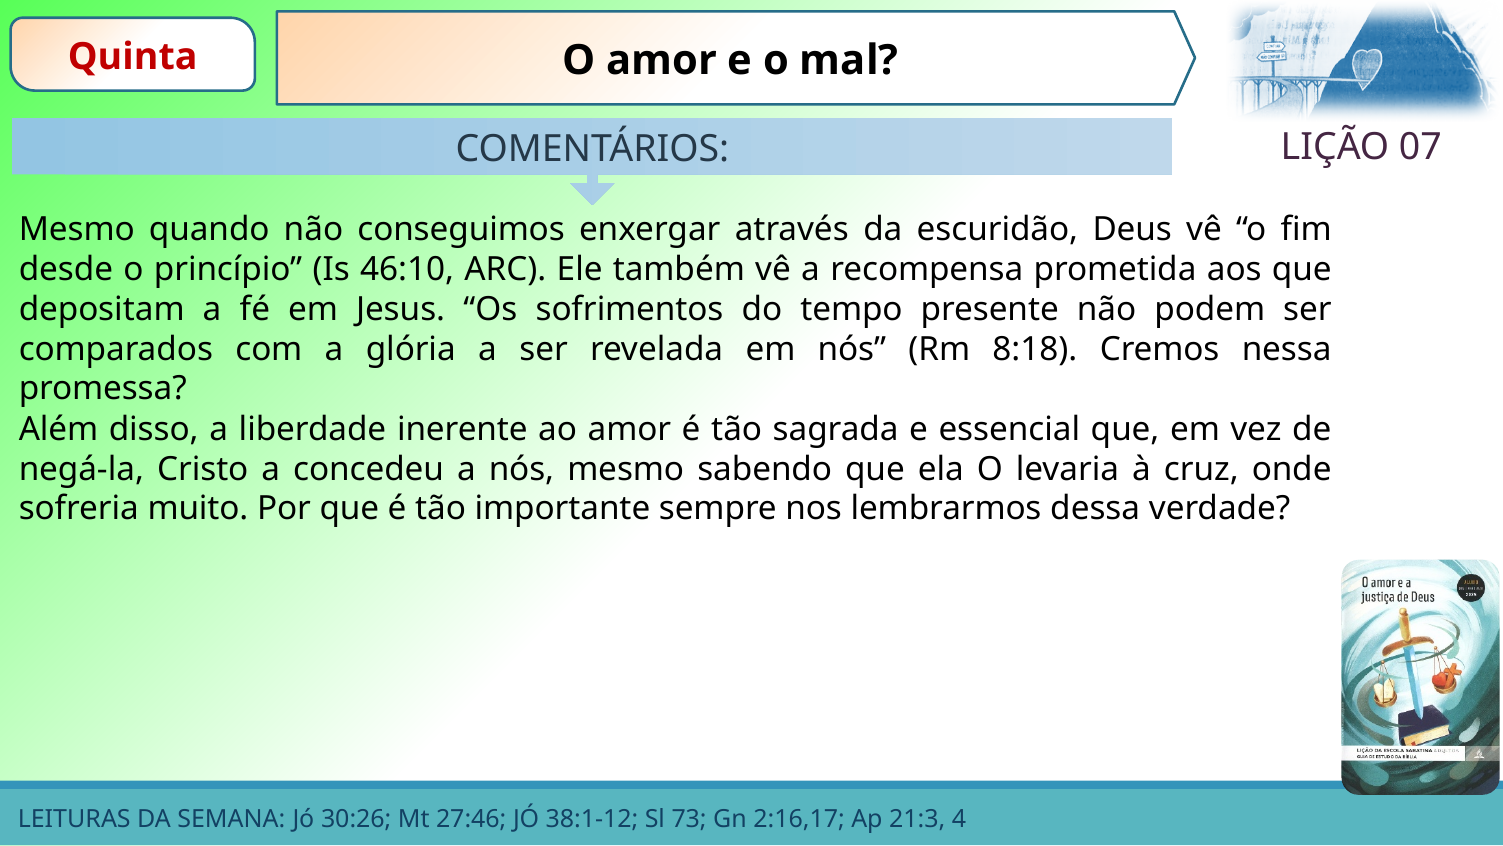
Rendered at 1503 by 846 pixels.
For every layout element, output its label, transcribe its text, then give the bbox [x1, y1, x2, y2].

text_box LEITURAS DA SEMANA: Jó 30:26; Mt 27:46; JÓ 38:1-12; Sl 73; Gn 2:16,17; Ap 21:3, 4 [3, 794, 1421, 840]
picture [1340, 559, 1501, 796]
text_box COMENTÁRIOS: [10, 116, 1174, 207]
text_box LIÇÃO 07 [1265, 131, 1458, 175]
text_box O amor e o mal? [275, 10, 1197, 106]
text_box Mesmo quando não conseguimos enxergar através da escuridão, Deus vê “o fim desde o princípio” (Is 46:10, ARC). Ele também vê a recompensa prometida aos que depositam a fé em Jesus. “Os sofrimentos do tempo presente não podem ser comparados com a glória a ser revelada em nós” (Rm 8:18). Cremos nessa promessa? Além disso, a liberdade inerente ao amor é tão sagrada e essencial que, em vez de negá-la, Cristo a concedeu a nós, mesmo sabendo que ela O levaria à cruz, onde sofreria muito. Por que é tão importante sempre nos lembrarmos dessa verdade? [3, 199, 1349, 534]
picture [1225, 0, 1501, 124]
text_box Quinta [9, 16, 257, 92]
